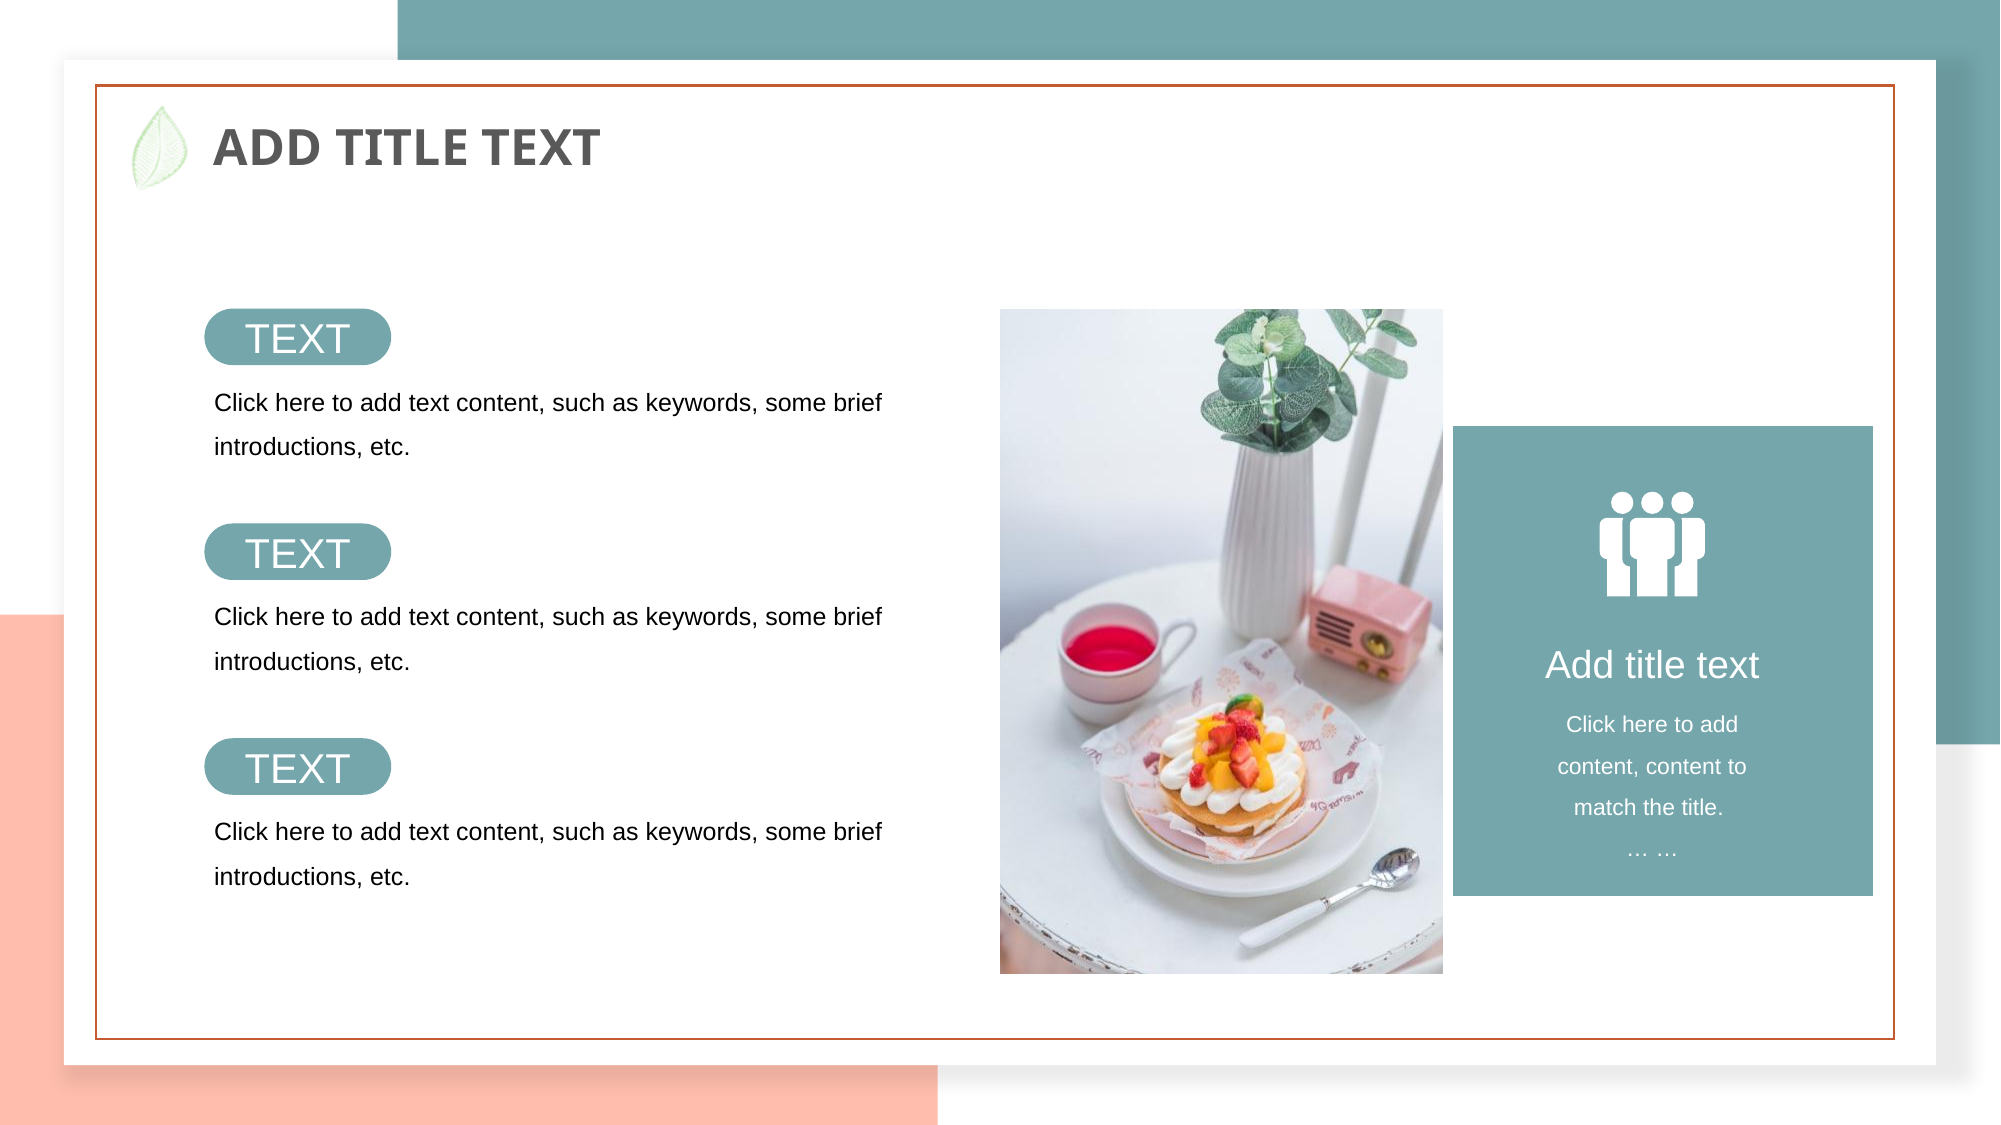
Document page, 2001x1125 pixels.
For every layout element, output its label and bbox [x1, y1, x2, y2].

text_box [1000, 308, 1878, 974]
text_box [199, 523, 950, 689]
text_box [199, 308, 950, 474]
text_box [199, 738, 950, 903]
